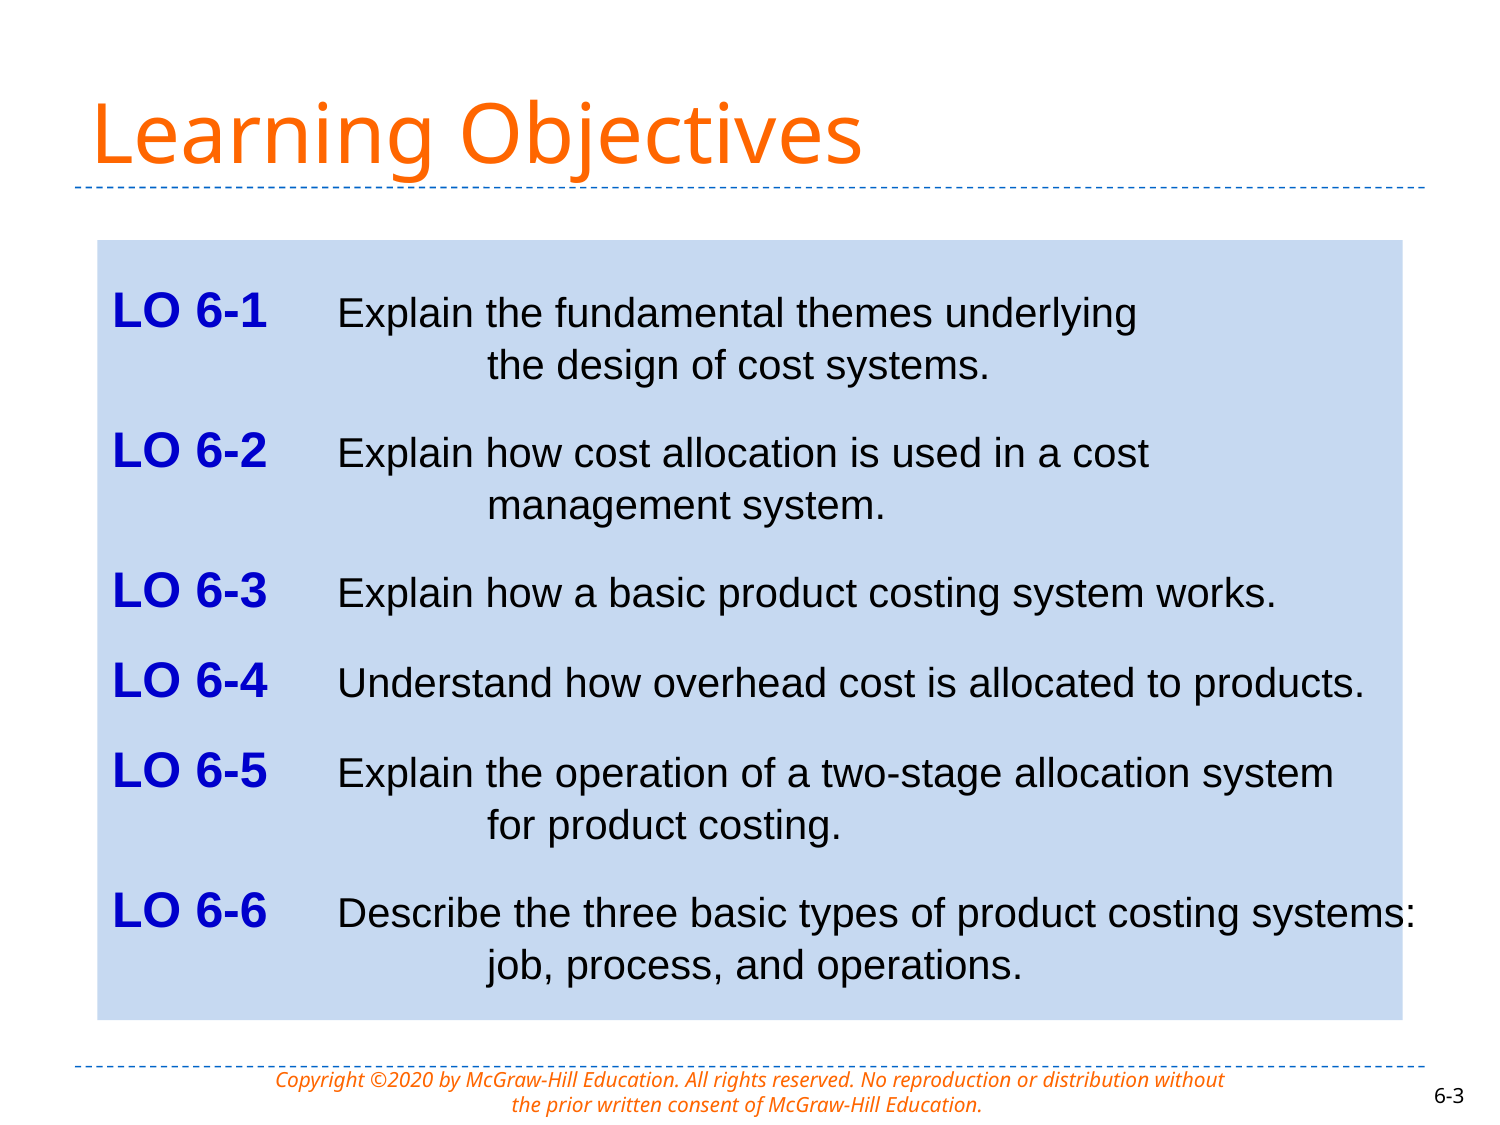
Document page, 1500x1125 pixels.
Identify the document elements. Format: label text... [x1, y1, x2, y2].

title Learning Objectives [75, 37, 1425, 188]
text_box LO 6-1 Explain the fundamental themes underlying the design of cost systems. LO 6-2 Explain how cost allocation is used in a cost management system. LO 6-3 Explain how a basic product costing system works. LO 6-4 Understand how overhead cost is allocated to products. LO 6-5 Explain the operation of a two-stage allocation system for product costing. LO 6-6 Describe the three basic types of product costing systems: job, process, and operations. [97, 240, 1403, 1021]
